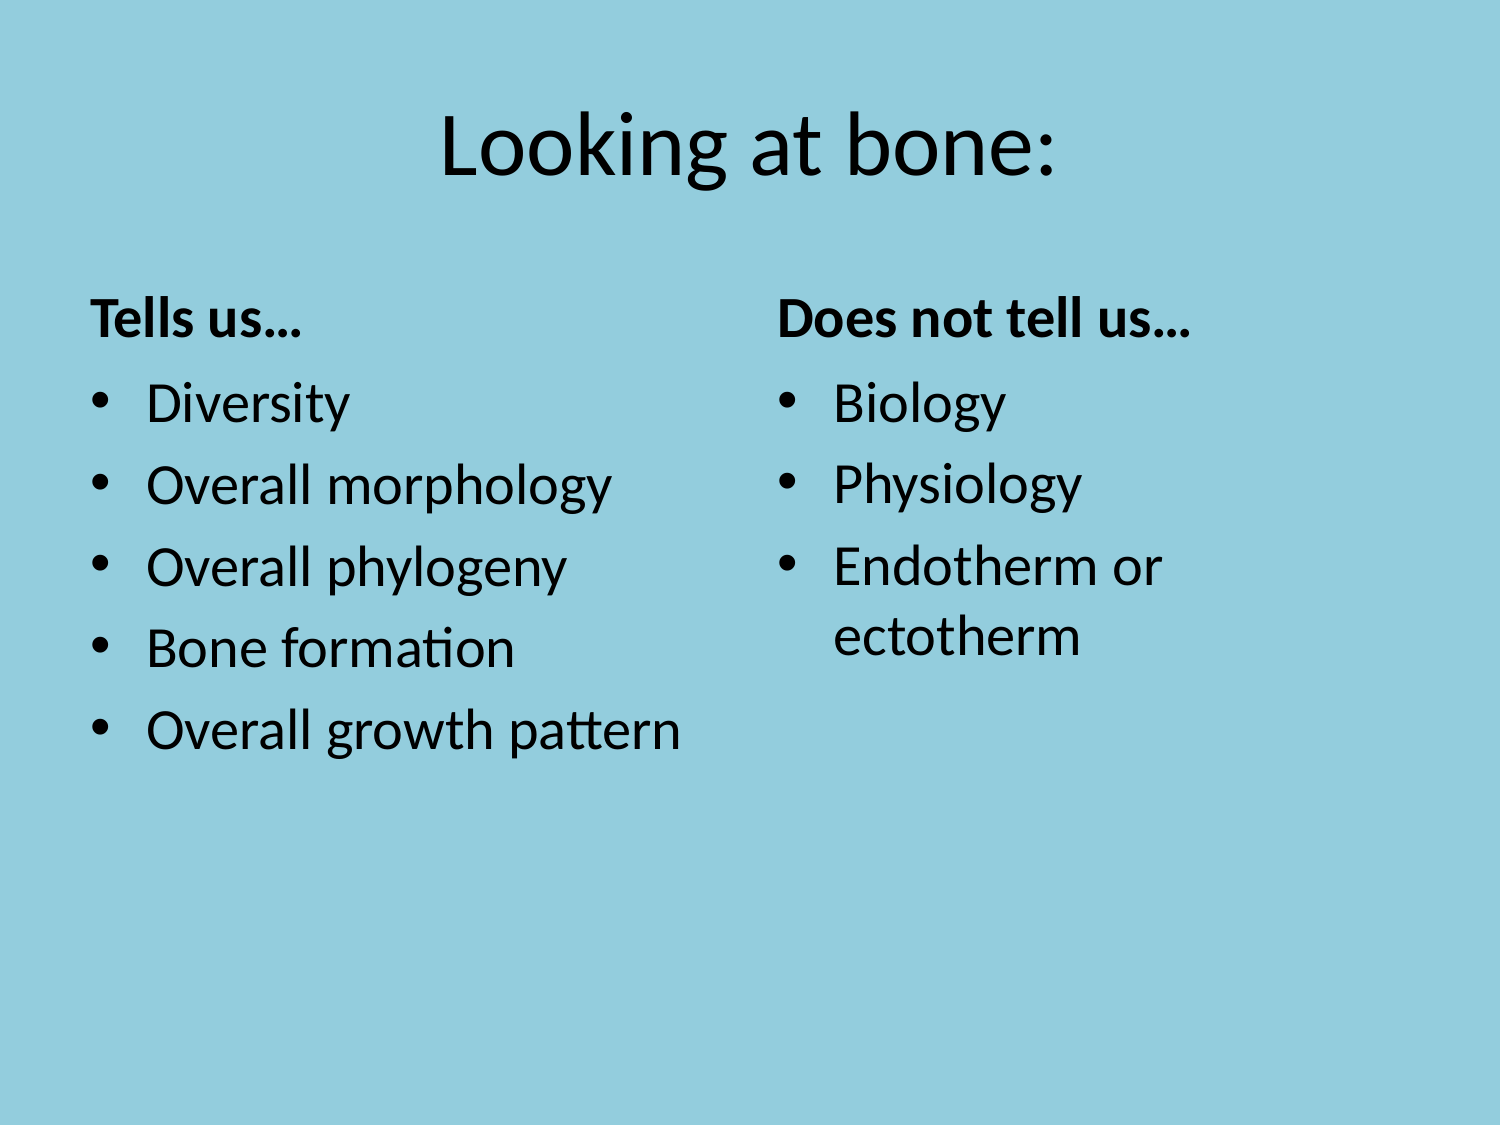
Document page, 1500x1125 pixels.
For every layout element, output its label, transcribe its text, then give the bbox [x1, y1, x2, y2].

list Biology Physiology Endotherm or ectotherm [761, 356, 1425, 1005]
list Diversity Overall morphology Overall phylogeny Bone formation Overall growth pattern [75, 356, 738, 1005]
title Looking at bone: [75, 45, 1425, 233]
list Does not tell us… [761, 251, 1425, 356]
list Tells us… [75, 251, 738, 356]
